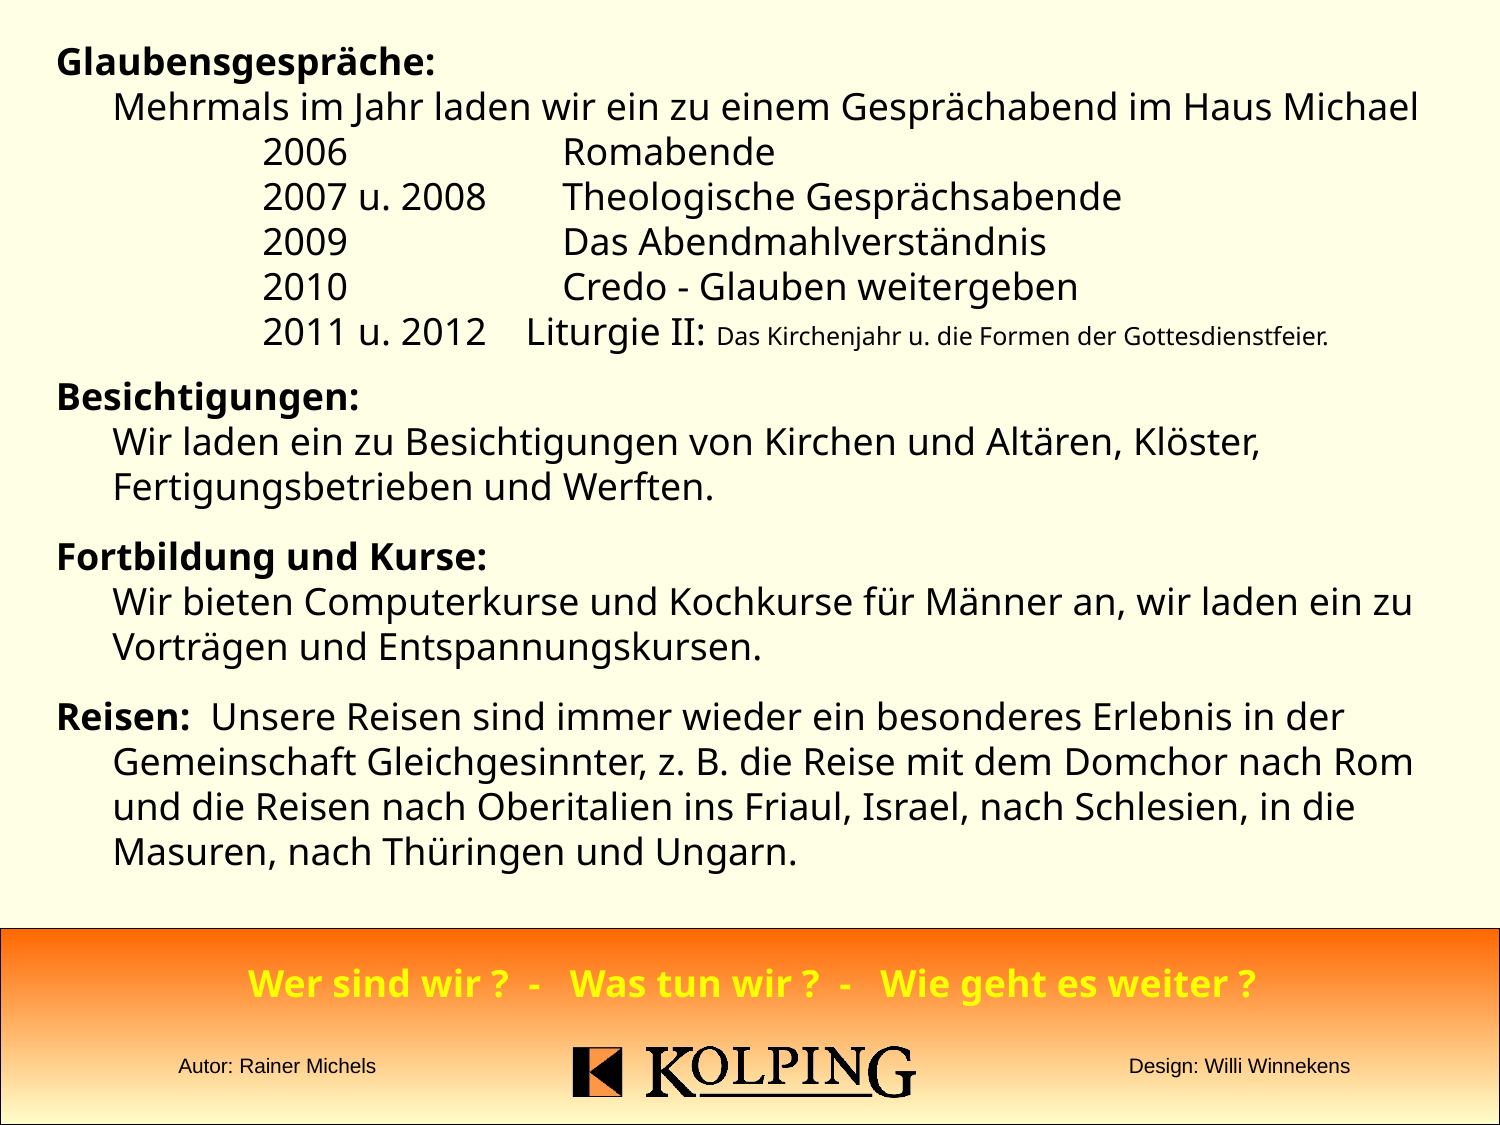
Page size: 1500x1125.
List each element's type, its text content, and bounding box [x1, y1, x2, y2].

text_box Design: Willi Winnekens [1091, 1044, 1388, 1085]
text_box Autor: Rainer Michels [147, 1044, 408, 1085]
picture [572, 1046, 916, 1098]
text_box [0, 928, 1500, 1125]
text_box Glaubensgespräche: Mehrmals im Jahr laden wir ein zu einem Gesprächabend im Haus Michael 2006 Romabende 2007 u. 2008 Theologische Gesprächsabende 2009 Das Abendmahlverständnis 2010 Credo - Glauben weitergeben 2011 u. 2012 Liturgie II: Das Kirchenjahr u. die Formen der Gottesdienstfeier. Besichtigungen: Wir laden ein zu Besichtigungen von Kirchen und Altären, Klöster, Fertigungsbetrieben und Werften. Fortbildung und Kurse: Wir bieten Computerkurse und Kochkurse für Männer an, wir laden ein zu Vorträgen und Entspannungskursen. Reisen: Unsere Reisen sind immer wieder ein besonderes Erlebnis in der Gemeinschaft Gleichgesinnter, z. B. die Reise mit dem Domchor nach Rom und die Reisen nach Oberitalien ins Friaul, Israel, nach Schlesien, in die Masuren, nach Thüringen und Ungarn. [41, 30, 1459, 881]
text_box Wer sind wir ? - Was tun wir ? - Wie geht es weiter ? [35, 952, 1471, 1012]
